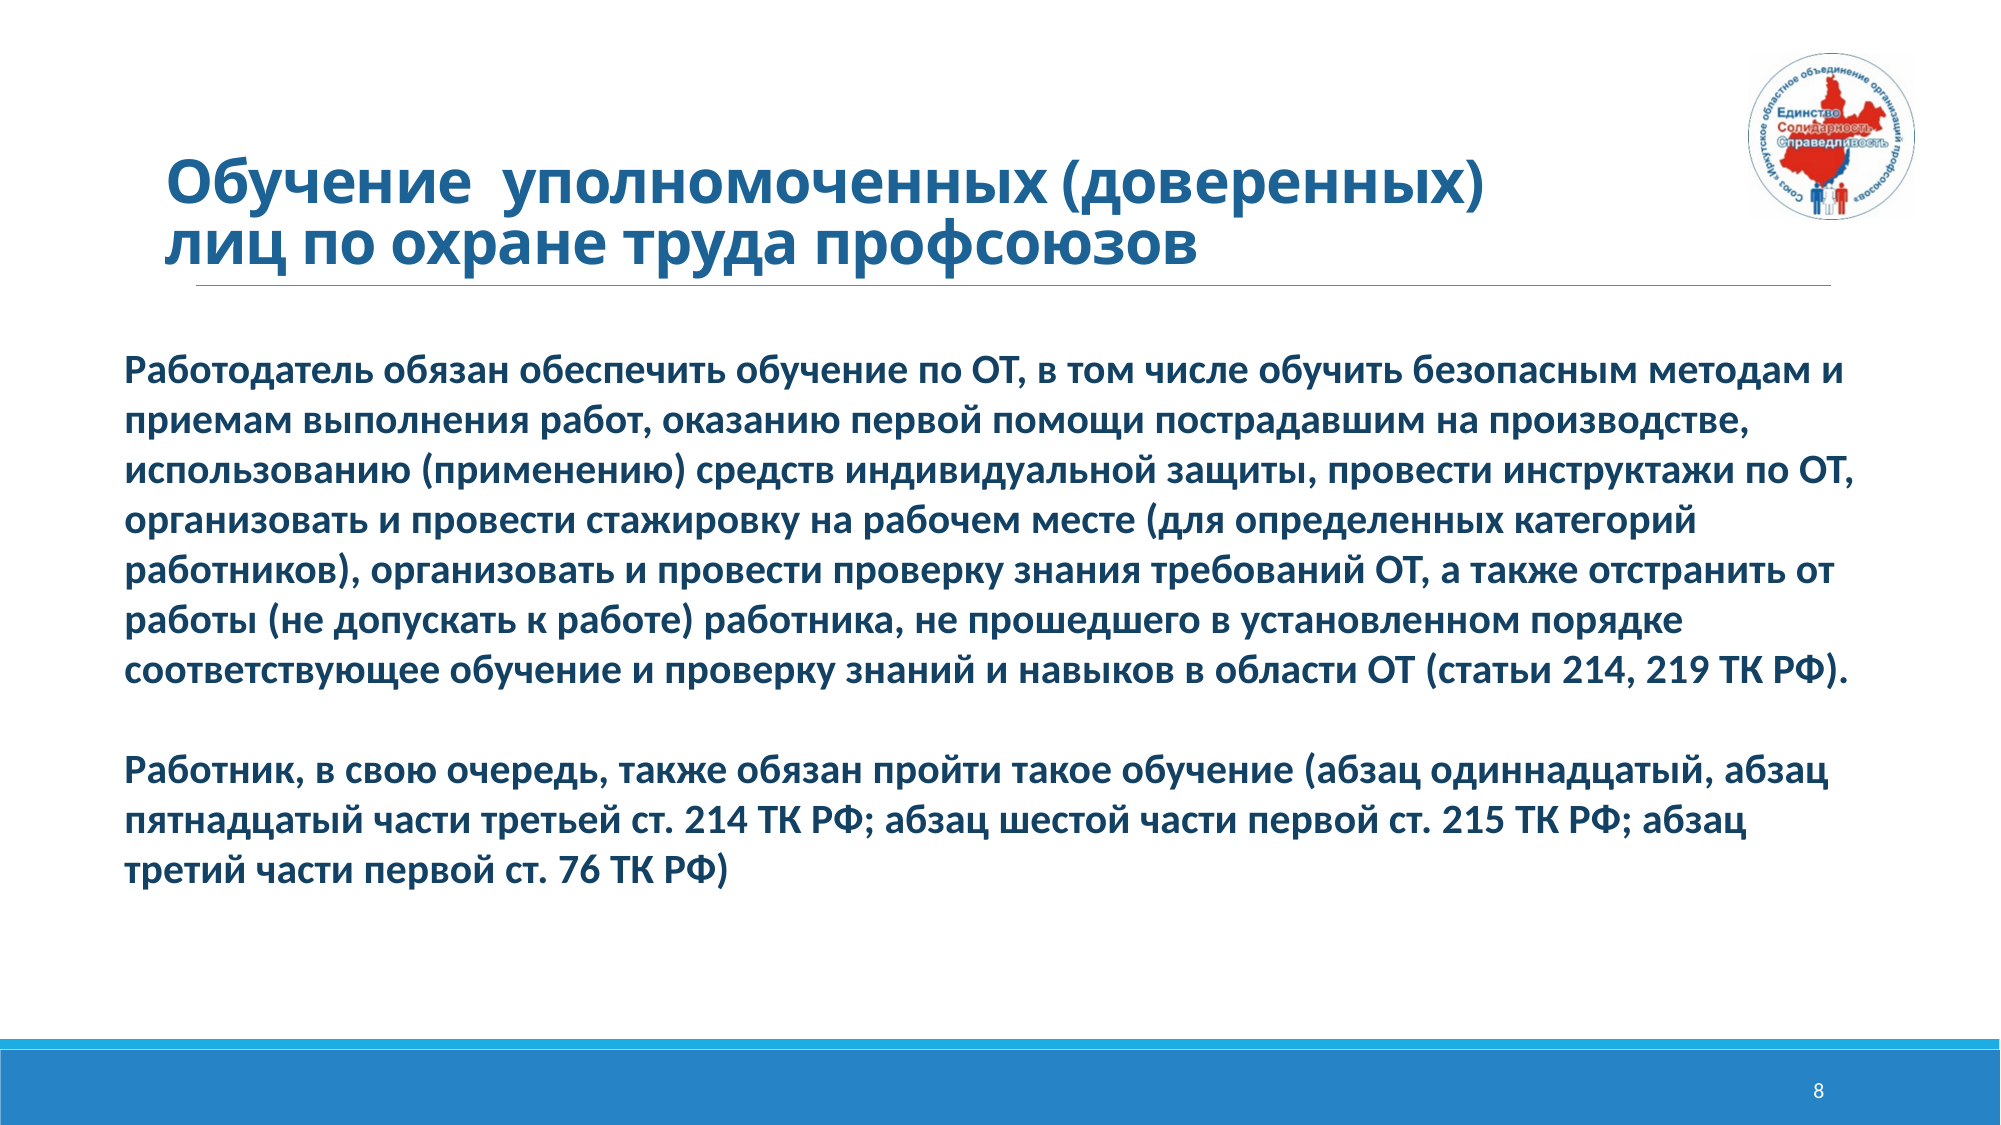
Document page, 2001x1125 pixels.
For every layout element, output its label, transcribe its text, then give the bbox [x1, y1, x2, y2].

picture [1748, 52, 1916, 220]
text_box Работодатель обязан обеспечить обучение по ОТ, в том числе обучить безопасным методам и приемам выполнения работ, оказанию первой помощи пострадавшим на производстве, использованию (применению) средств индивидуальной защиты, провести инструктажи по ОТ, организовать и провести стажировку на рабочем месте (для определенных категорий работников), организовать и провести проверку знания требований ОТ, а также отстранить от работы (не допускать к работе) работника, не прошедшего в установленном порядке соответствующее обучение и проверку знаний и навыков в области ОТ (статьи 214, 219 ТК РФ). Работник, в свою очередь, также обязан пройти такое обучение (абзац одиннадцатый, абзац пятнадцатый части третьей ст. 214 ТК РФ; абзац шестой части первой ст. 215 ТК РФ; абзац третий части первой ст. 76 ТК РФ) [109, 334, 1887, 900]
slide_number 8 [1624, 1059, 1840, 1120]
title Обучение уполномоченных (доверенных) лиц по охране труда профсоюзов [150, 84, 1500, 285]
